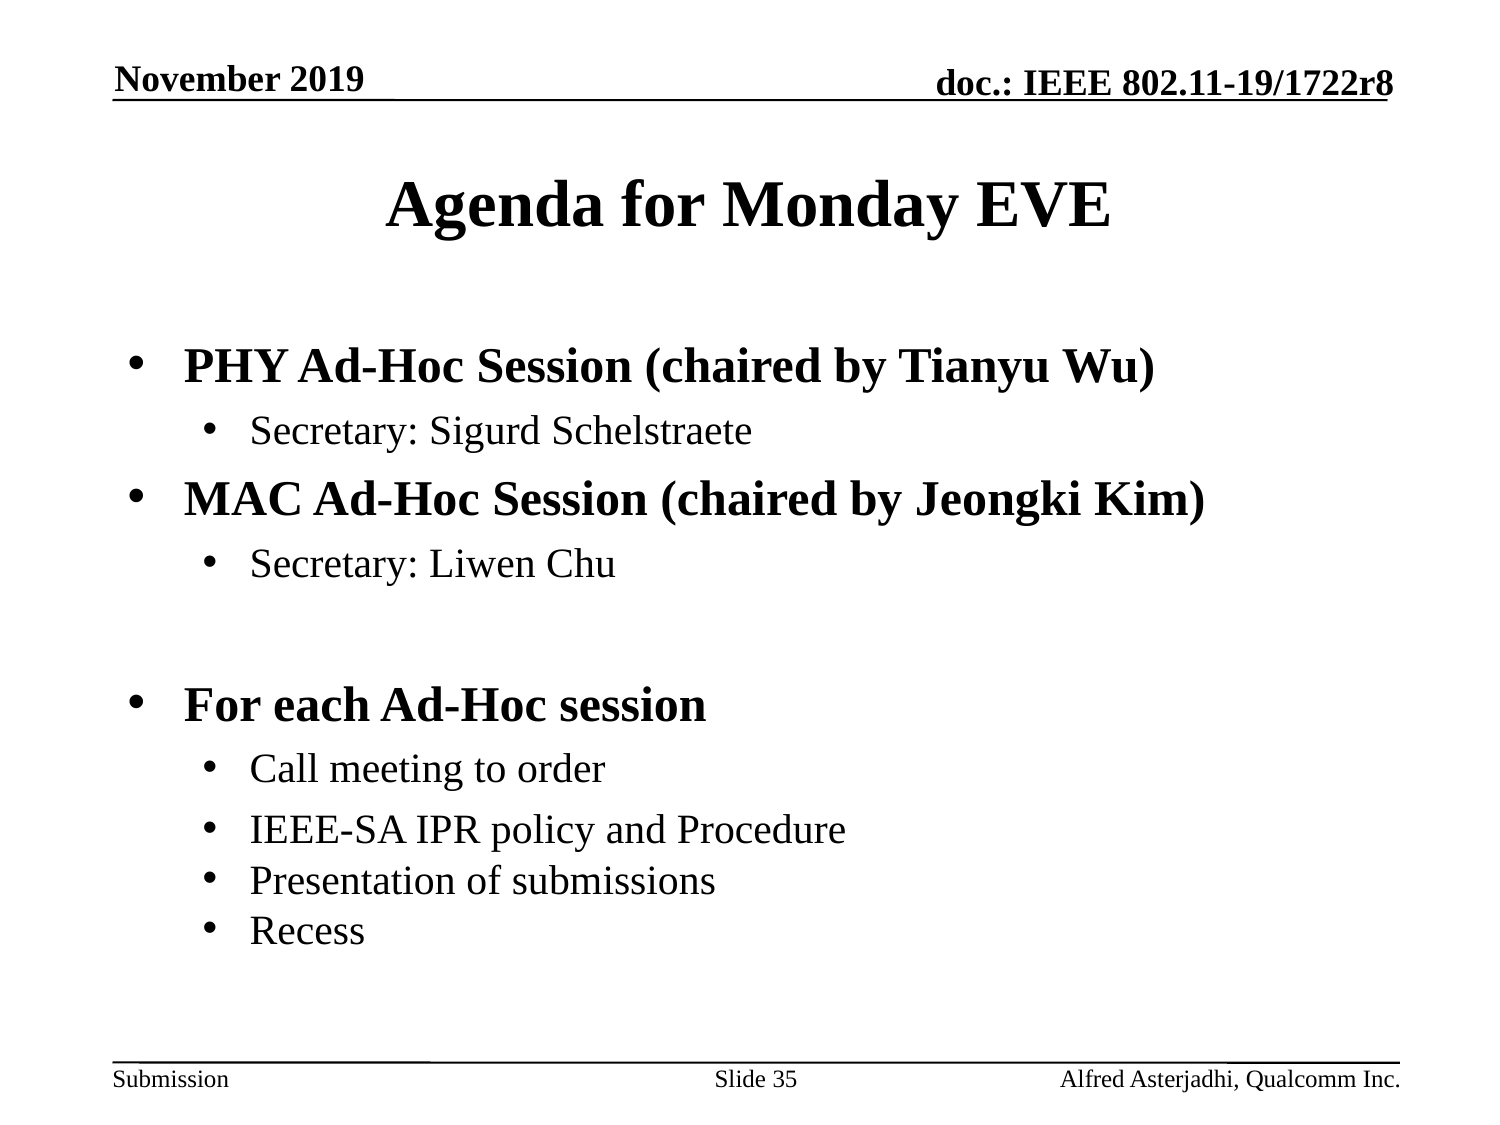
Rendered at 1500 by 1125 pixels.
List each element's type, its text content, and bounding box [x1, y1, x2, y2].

title Agenda for Monday EVE [112, 112, 1388, 288]
slide_number Slide 35 [712, 1061, 800, 1123]
list PHY Ad-Hoc Session (chaired by Tianyu Wu) Secretary: Sigurd Schelstraete MAC Ad-Hoc Session (chaired by Jeongki Kim) Secretary: Liwen Chu For each Ad-Hoc session Call meeting to order IEEE-SA IPR policy and Procedure Presentation of submissions Recess [112, 324, 1388, 1000]
footer Alfred Asterjadhi, Qualcomm Inc. [878, 1061, 1402, 1093]
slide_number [114, 54, 423, 100]
